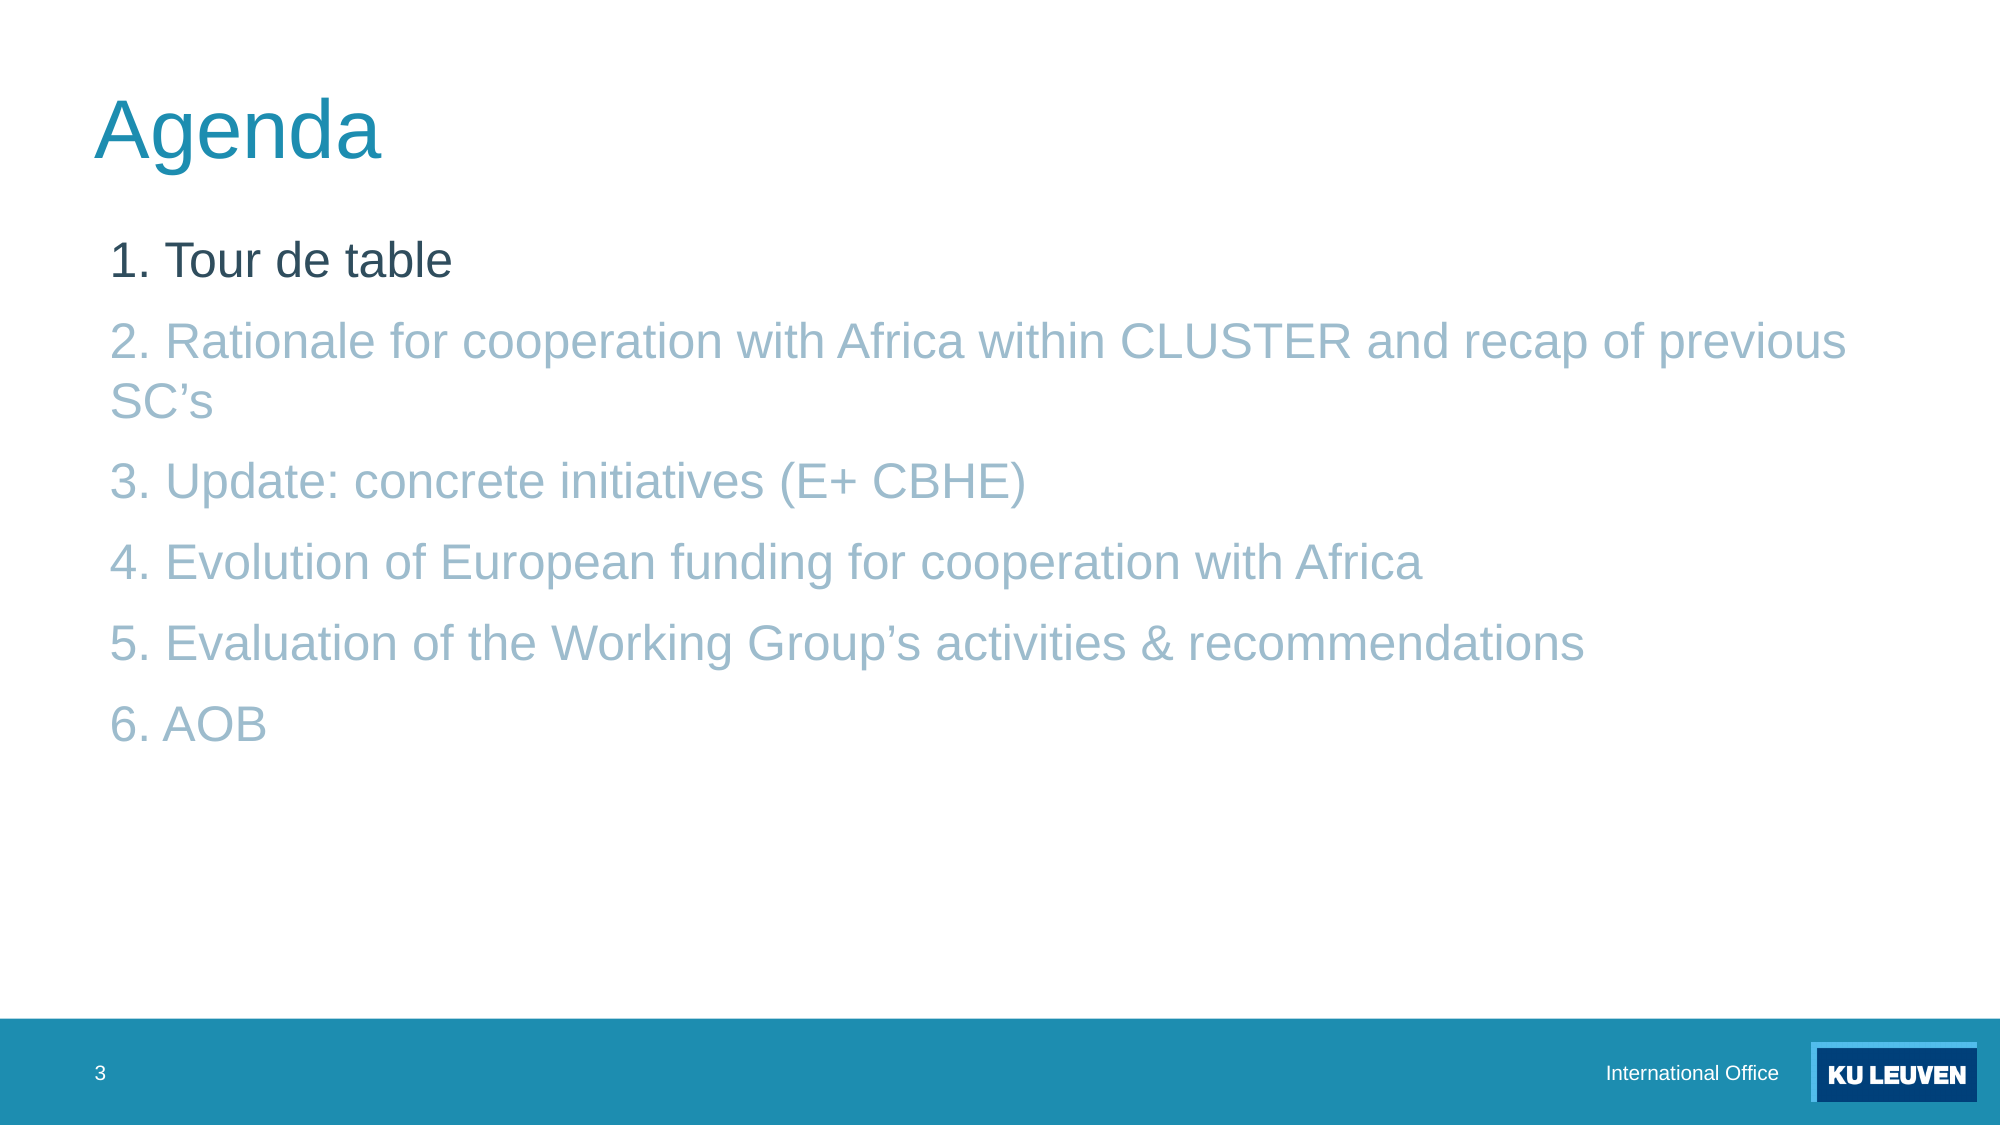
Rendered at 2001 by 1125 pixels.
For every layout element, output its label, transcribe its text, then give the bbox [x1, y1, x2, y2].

picture [1811, 1042, 1977, 1102]
footer International Office [989, 1018, 1809, 1125]
slide_number 3 [94, 1018, 201, 1125]
list 1. Tour de table 2. Rationale for cooperation with Africa within CLUSTER and recap of previous SC’s 3. Update: concrete initiatives (E+ CBHE) 4. Evolution of European funding for cooperation with Africa 5. Evaluation of the Working Group’s activities & recommendations 6. AOB [94, 220, 1906, 1004]
title Agenda [94, 30, 1906, 220]
